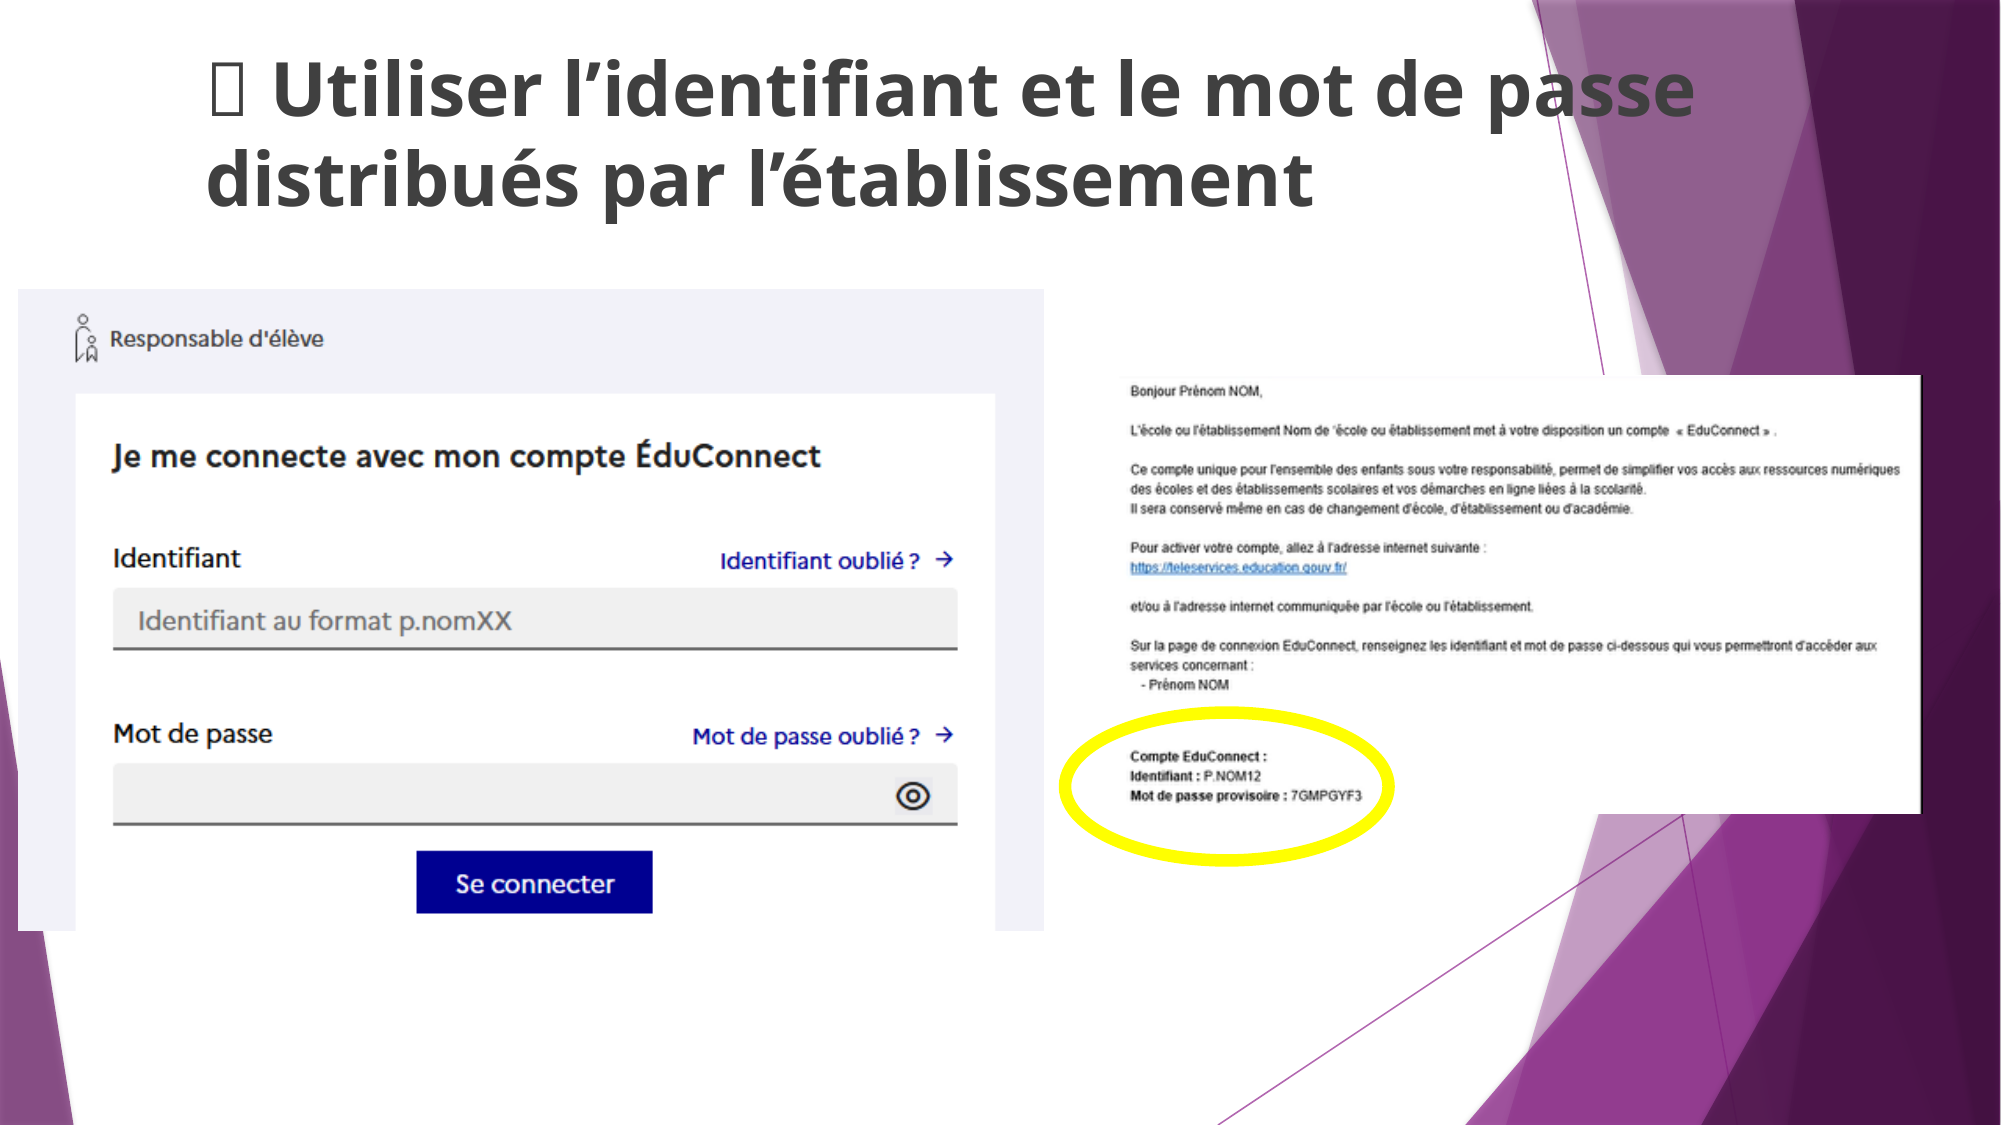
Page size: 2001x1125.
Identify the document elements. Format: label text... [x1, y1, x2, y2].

picture [17, 289, 1044, 931]
picture [1117, 374, 1924, 815]
text_box [1063, 732, 1370, 862]
text_box  Utiliser l’identifiant et le mot de passe distribués par l’établissement [190, 34, 1820, 260]
